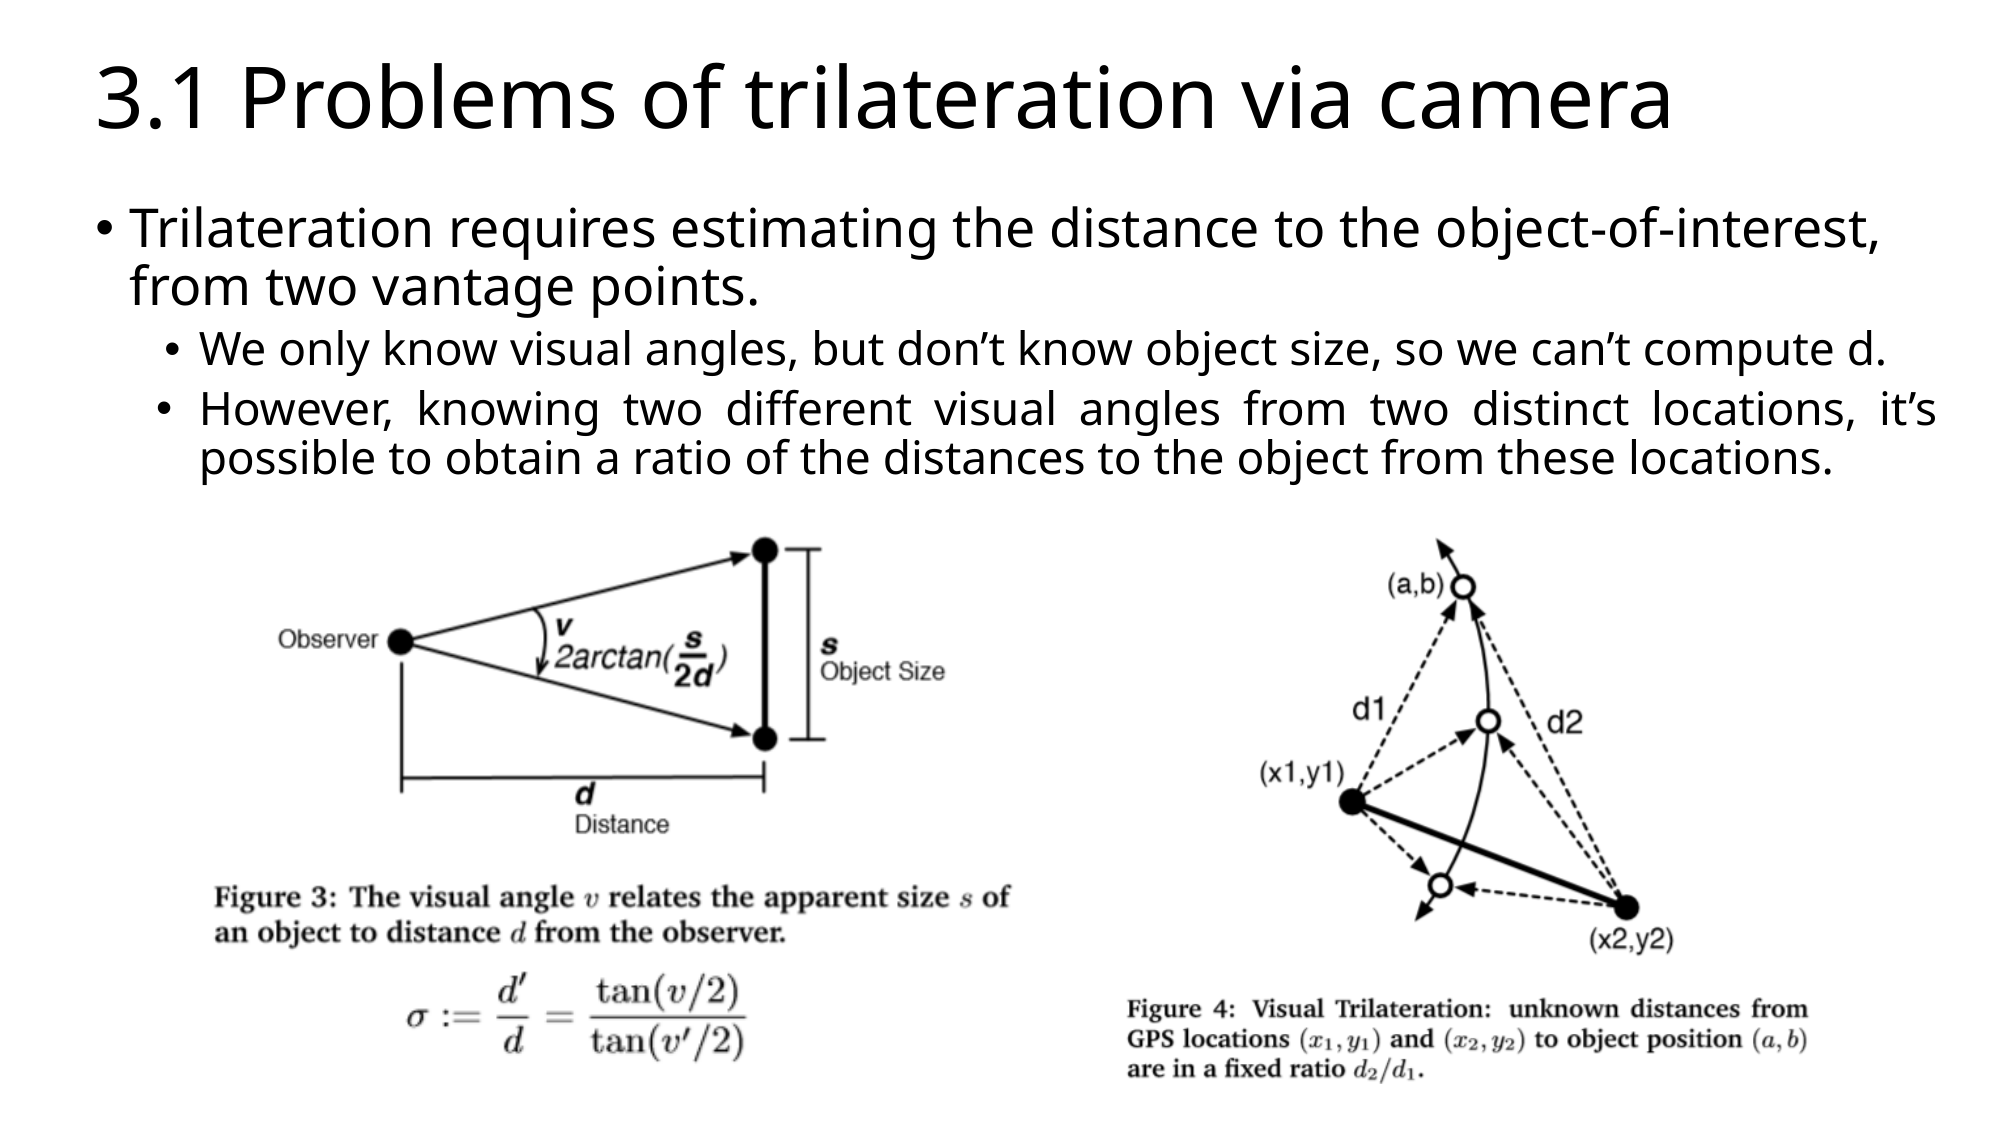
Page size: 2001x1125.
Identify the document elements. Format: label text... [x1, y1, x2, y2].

text_box 3.1 Problems of trilateration via camera [80, 37, 1806, 165]
picture [1119, 528, 1820, 1084]
list Trilateration requires estimating the distance to the object-of-interest, from two vantage points. We only know visual angles, but don’t know object size, so we can’t compute d. However, knowing two different visual angles from two distinct locations, it’s possible to obtain a ratio of the distances to the object from these locations. [80, 193, 1953, 529]
picture [208, 528, 1029, 1085]
